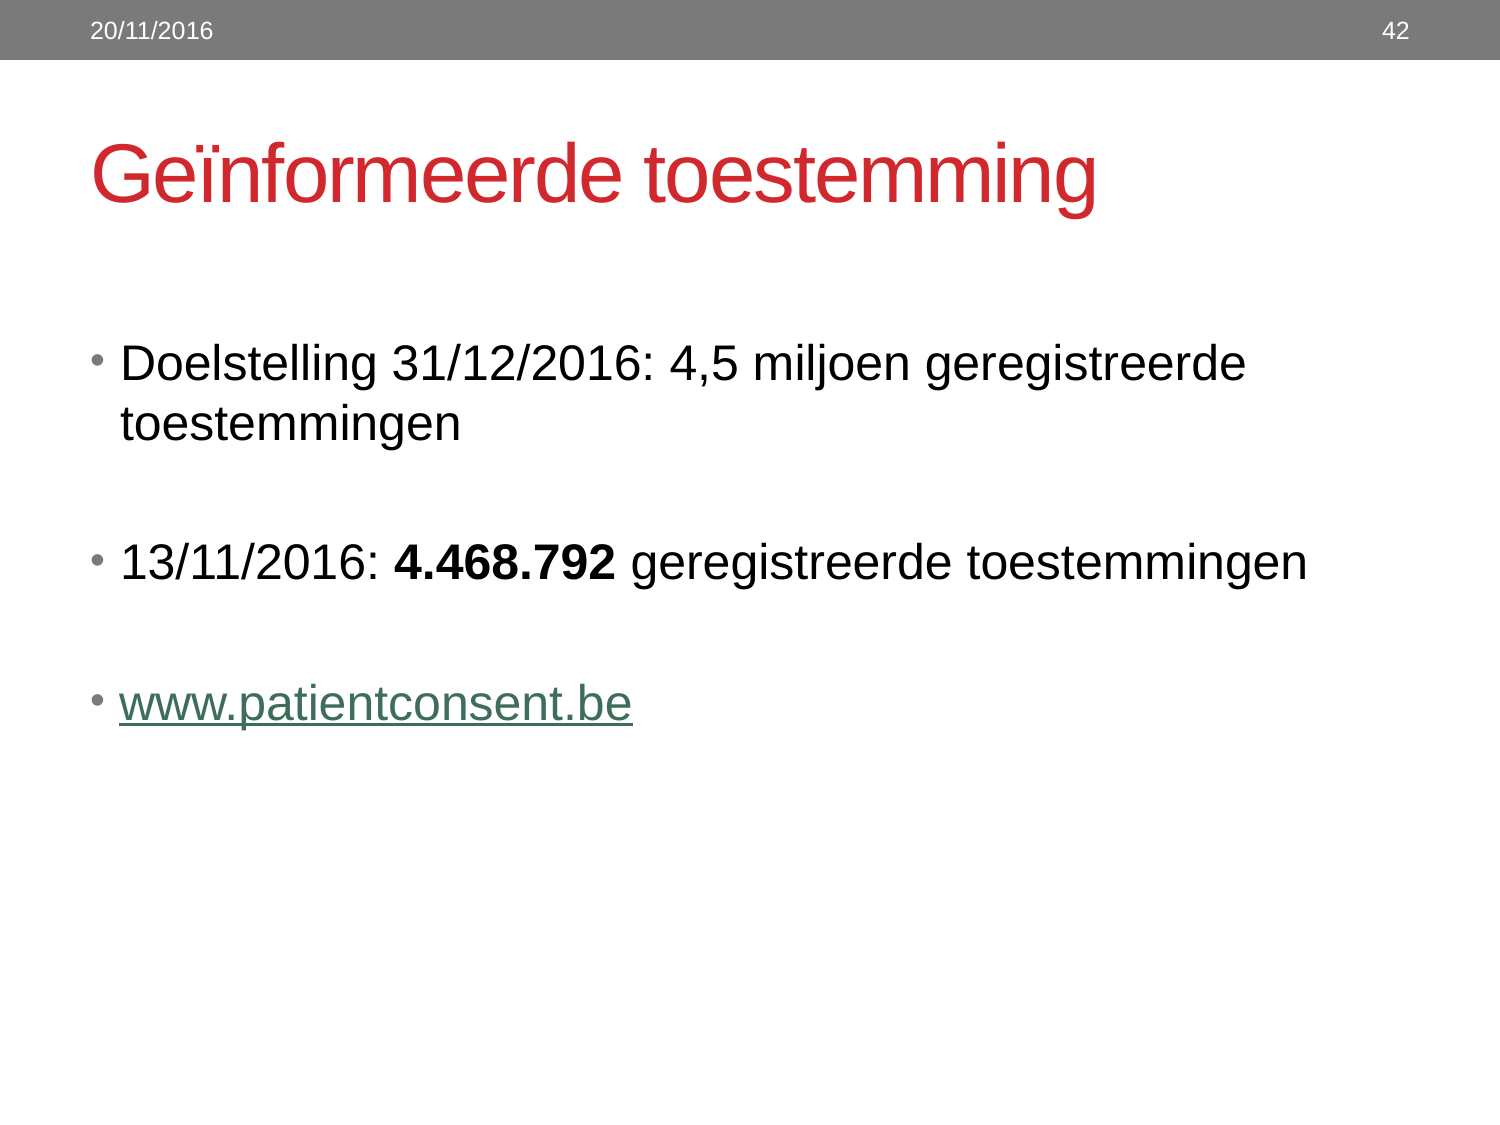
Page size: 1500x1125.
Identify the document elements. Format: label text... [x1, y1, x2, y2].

slide_number 42 [1250, 3, 1425, 57]
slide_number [75, 3, 550, 57]
list Doelstelling 31/12/2016: 4,5 miljoen geregistreerde toestemmingen 13/11/2016: 4.468.792 geregistreerde toestemmingen www.patientconsent.be [75, 262, 1425, 1063]
title Geïnformeerde toestemming [75, 87, 1425, 250]
